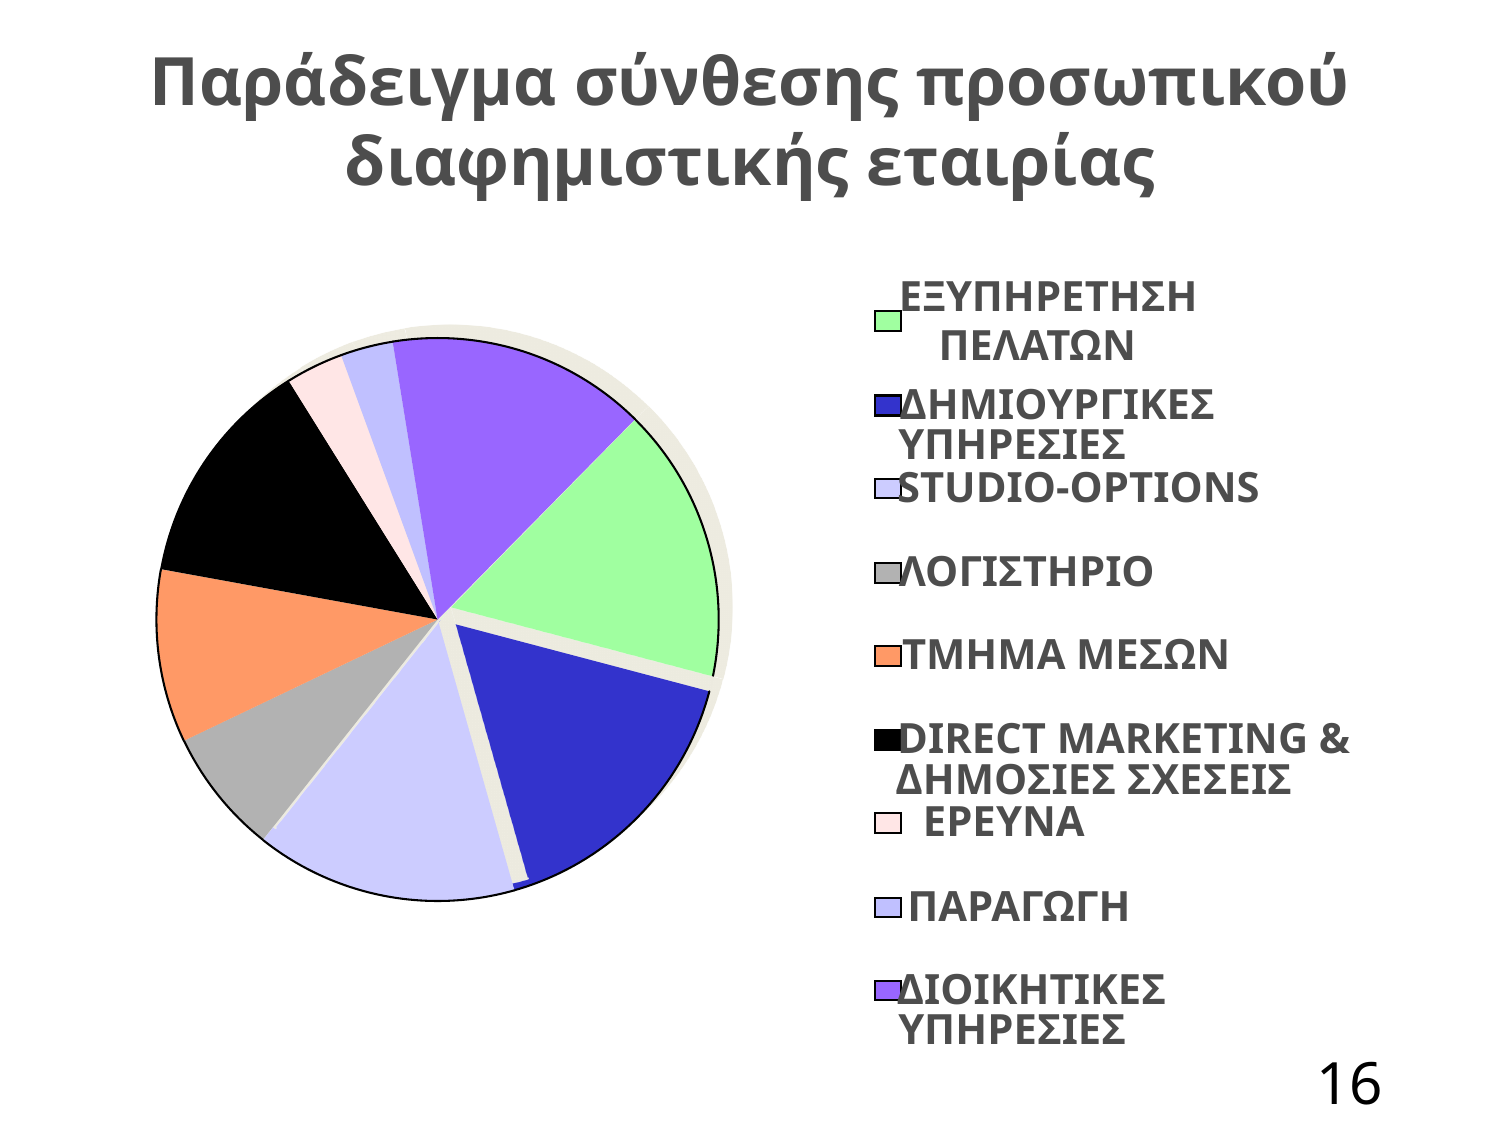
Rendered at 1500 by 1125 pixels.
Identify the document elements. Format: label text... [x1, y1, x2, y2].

title Παράδειγμα σύνθεσης προσωπικού διαφημιστικής εταιρίας [112, 24, 1388, 213]
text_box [156, 337, 719, 902]
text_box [874, 262, 1353, 1062]
text_box 16 [1301, 1039, 1500, 1125]
